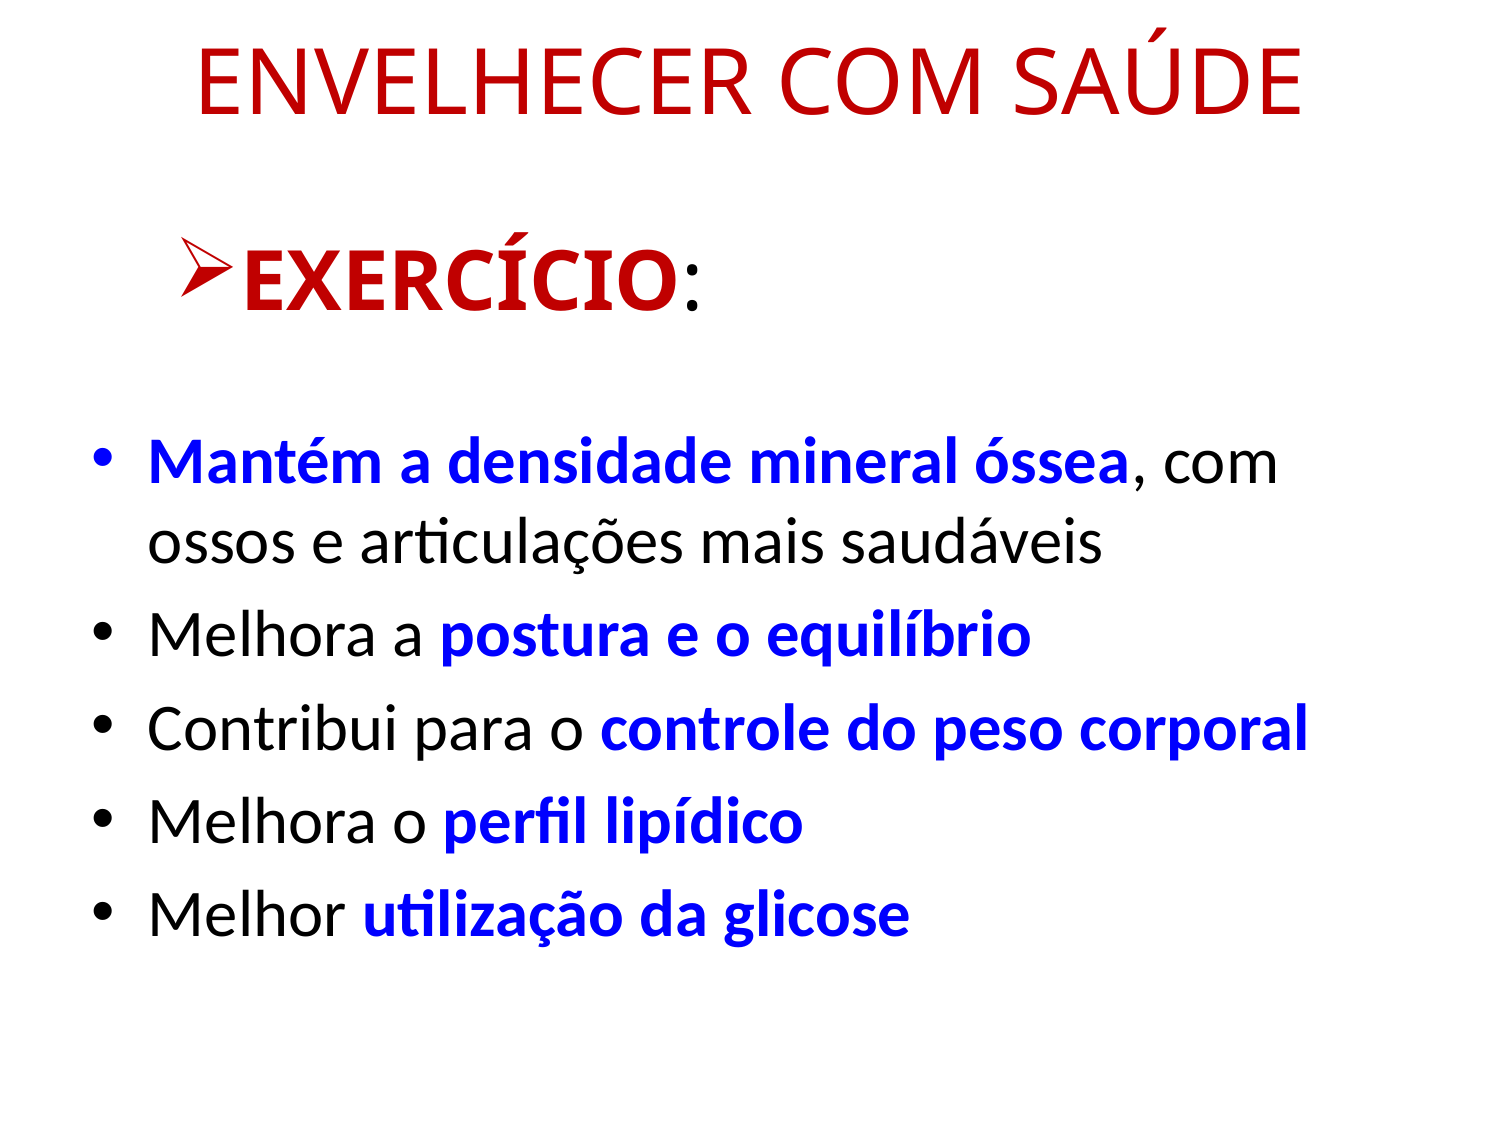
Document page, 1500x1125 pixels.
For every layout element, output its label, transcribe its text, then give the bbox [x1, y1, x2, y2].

text_box EXERCÍCIO: [159, 219, 833, 335]
title ENVELHECER COM SAÚDE [75, 7, 1425, 149]
list Mantém a densidade mineral óssea, com ossos e articulações mais saudáveis Melhora a postura e o equilíbrio Contribui para o controle do peso corporal Melhora o perfil lipídico Melhor utilização da glicose [76, 408, 1427, 1125]
